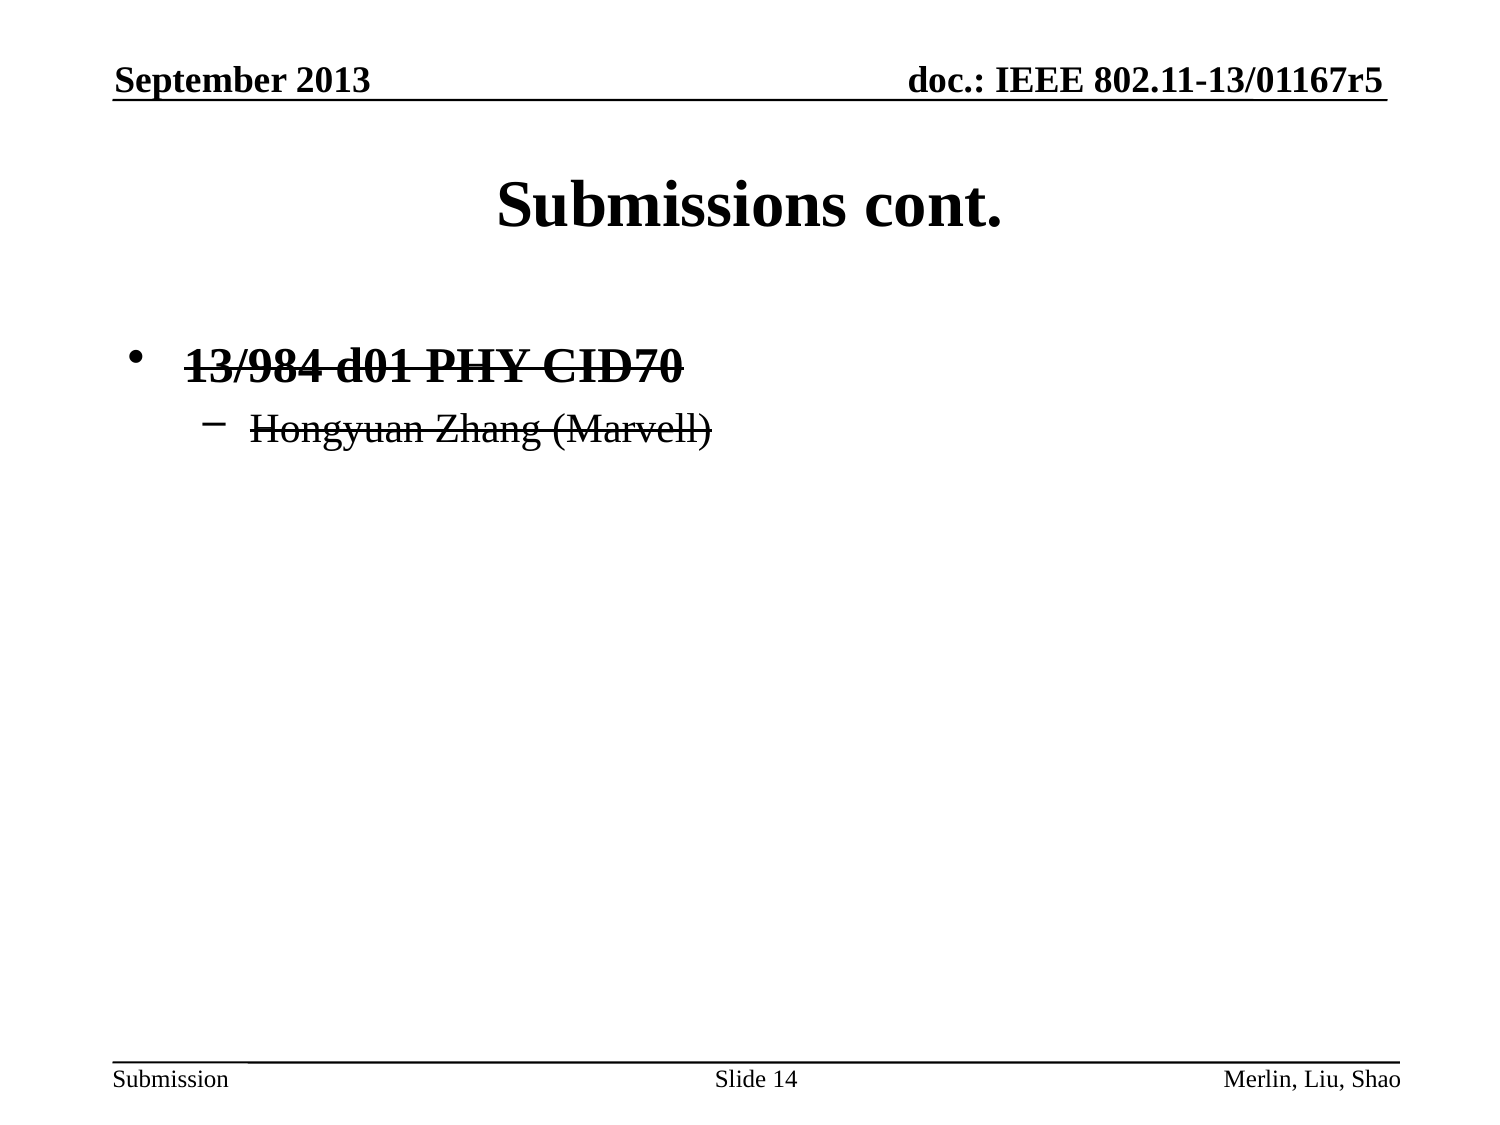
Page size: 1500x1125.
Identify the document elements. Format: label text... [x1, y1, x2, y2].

slide_number Slide 14 [712, 1061, 800, 1093]
footer Merlin, Liu, Shao [1221, 1061, 1402, 1093]
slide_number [114, 49, 401, 101]
title Submissions cont. [112, 112, 1388, 288]
list 13/984 d01 PHY CID70 Hongyuan Zhang (Marvell) [112, 324, 1388, 1001]
